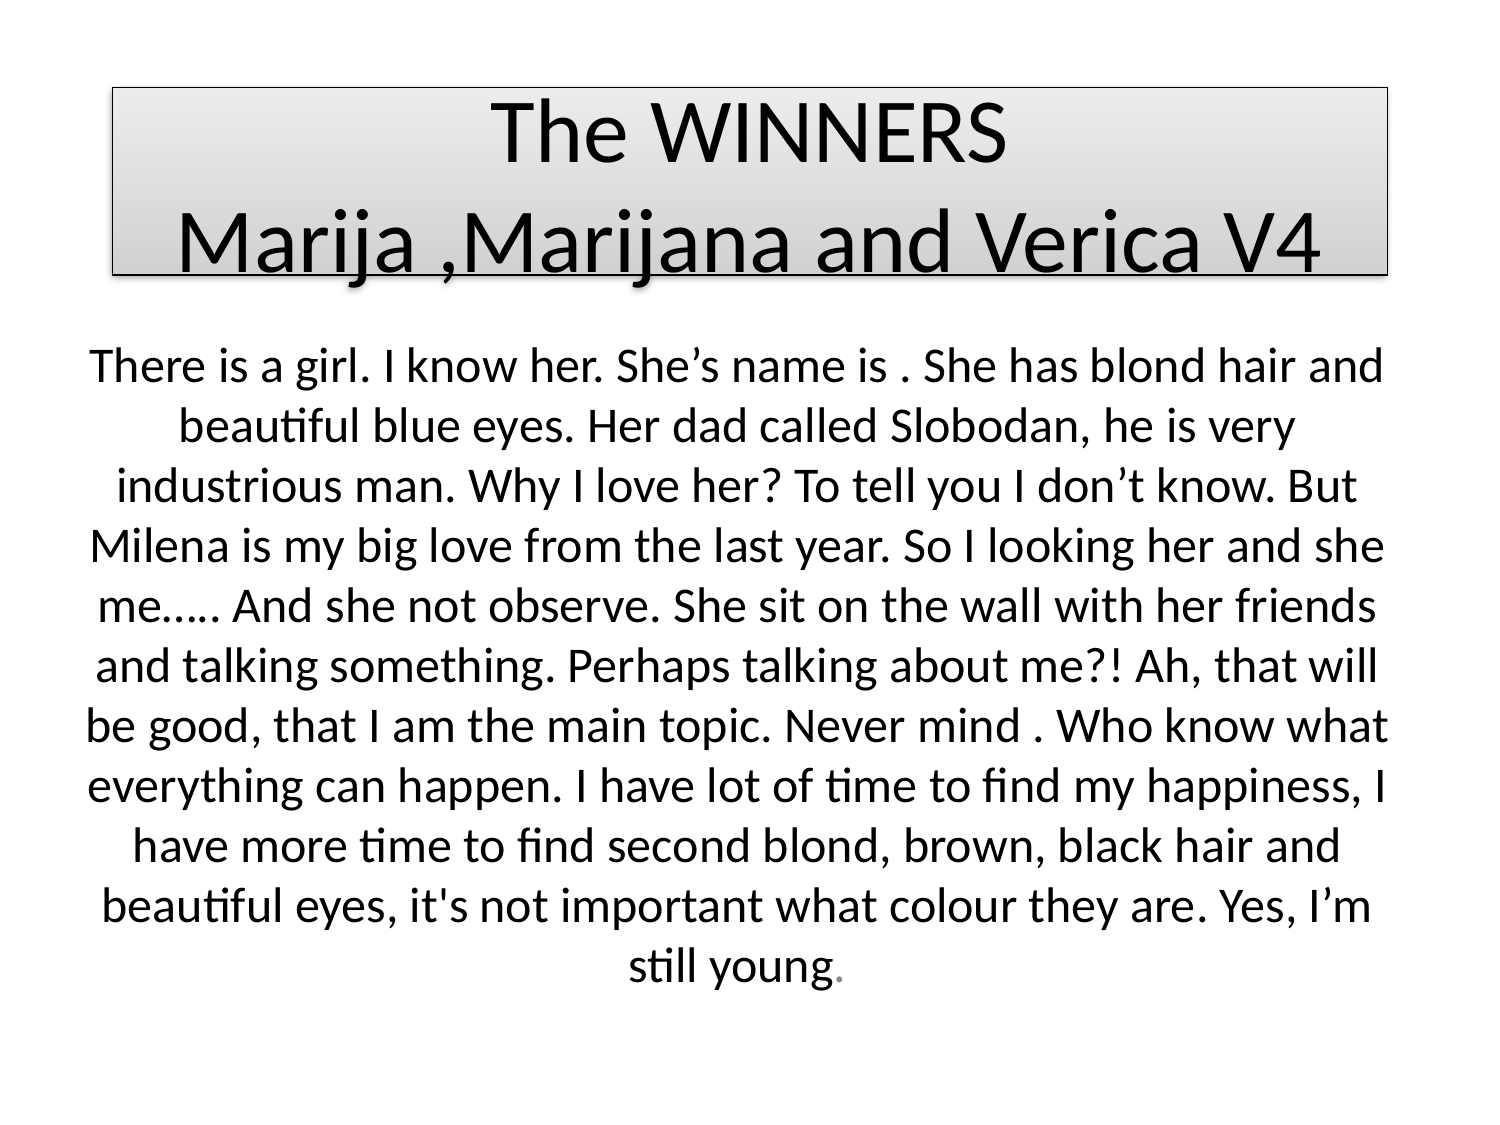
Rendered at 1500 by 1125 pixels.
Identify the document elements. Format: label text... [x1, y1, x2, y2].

title The WINNERS Marija ,Marijana and Verica V4 [112, 87, 1388, 276]
subtitle There is a girl. I know her. She’s name is . She has blond hair and beautiful blue eyes. Her dad called Slobodan, he is very industrious man. Why I love her? To tell you I don’t know. But Milena is my big love from the last year. So I looking her and she me….. And she not observe. She sit on the wall with her friends and talking something. Perhaps talking about me?! Ah, that will be good, that I am the main topic. Never mind . Who know what everything can happen. I have lot of time to find my happiness, I have more time to find second blond, brown, black hair and beautiful eyes, it's not important what colour they are. Yes, I’m still young. [49, 324, 1426, 1013]
